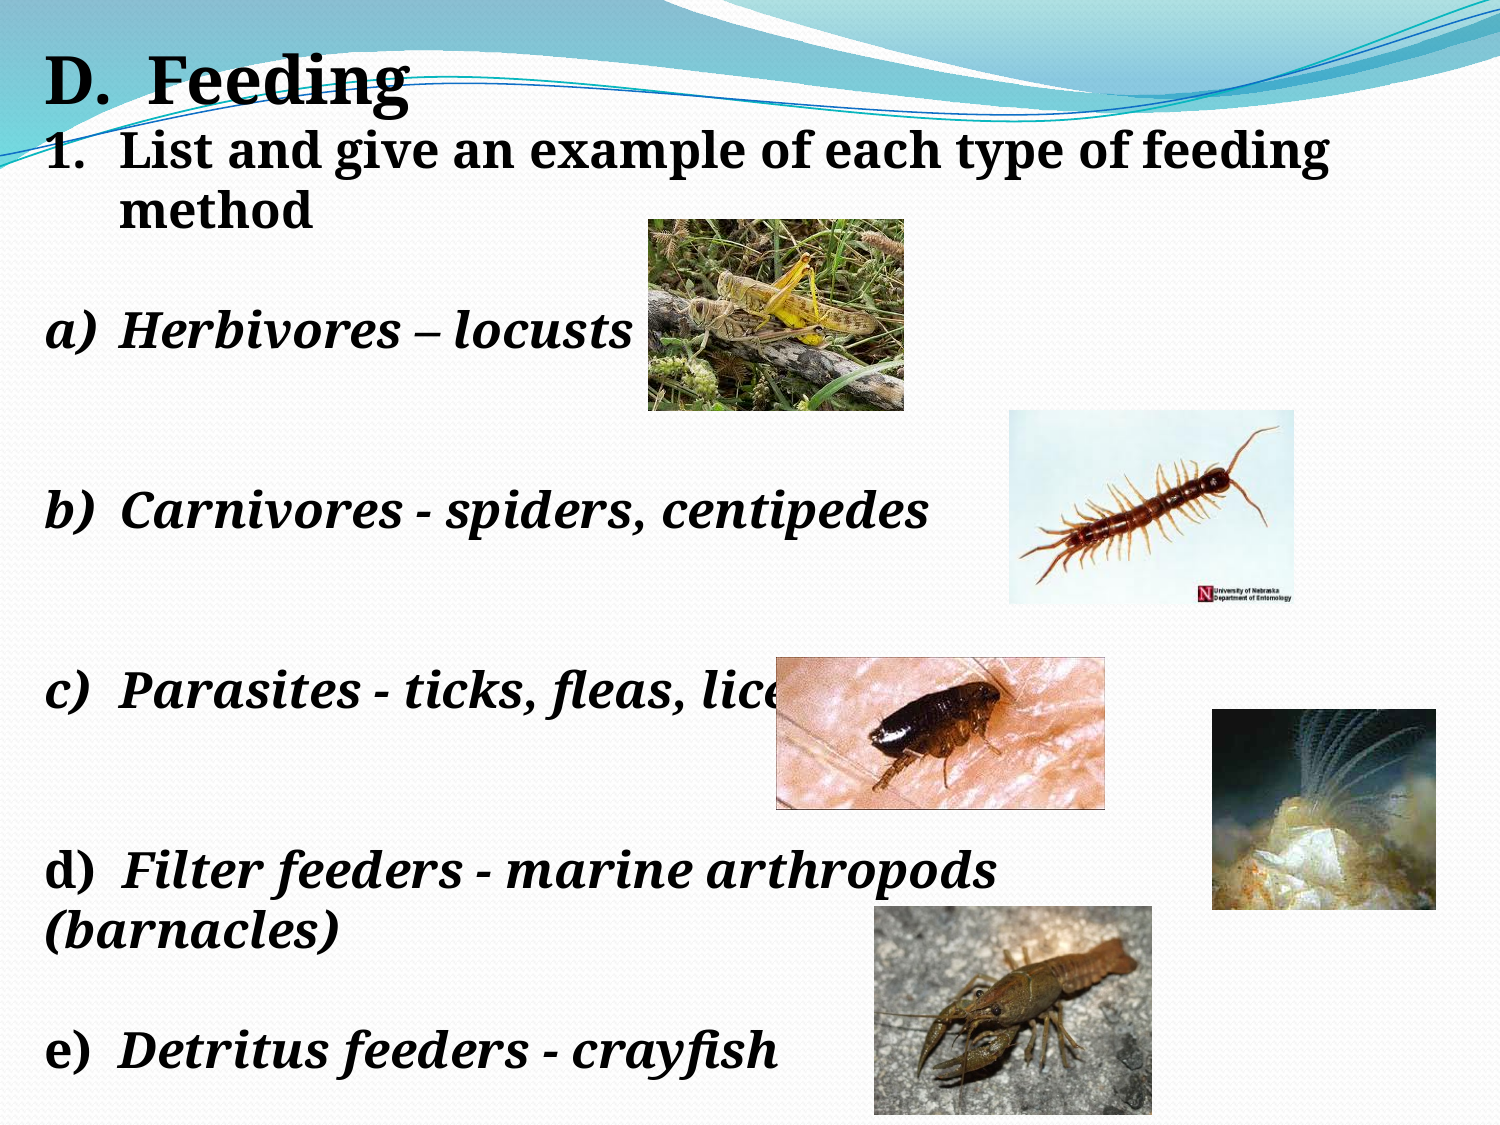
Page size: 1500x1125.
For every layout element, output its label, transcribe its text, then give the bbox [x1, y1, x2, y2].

picture [648, 219, 904, 411]
picture [775, 656, 1106, 810]
picture [873, 905, 1153, 1115]
text_box D. Feeding List and give an example of each type of feeding method Herbivores – locusts Carnivores - spiders, centipedes Parasites - ticks, fleas, lice d) Filter feeders - marine arthropods (barnacles) e) Detritus feeders - crayfish [29, 30, 1436, 1086]
picture [1009, 410, 1295, 604]
picture [1212, 709, 1436, 910]
